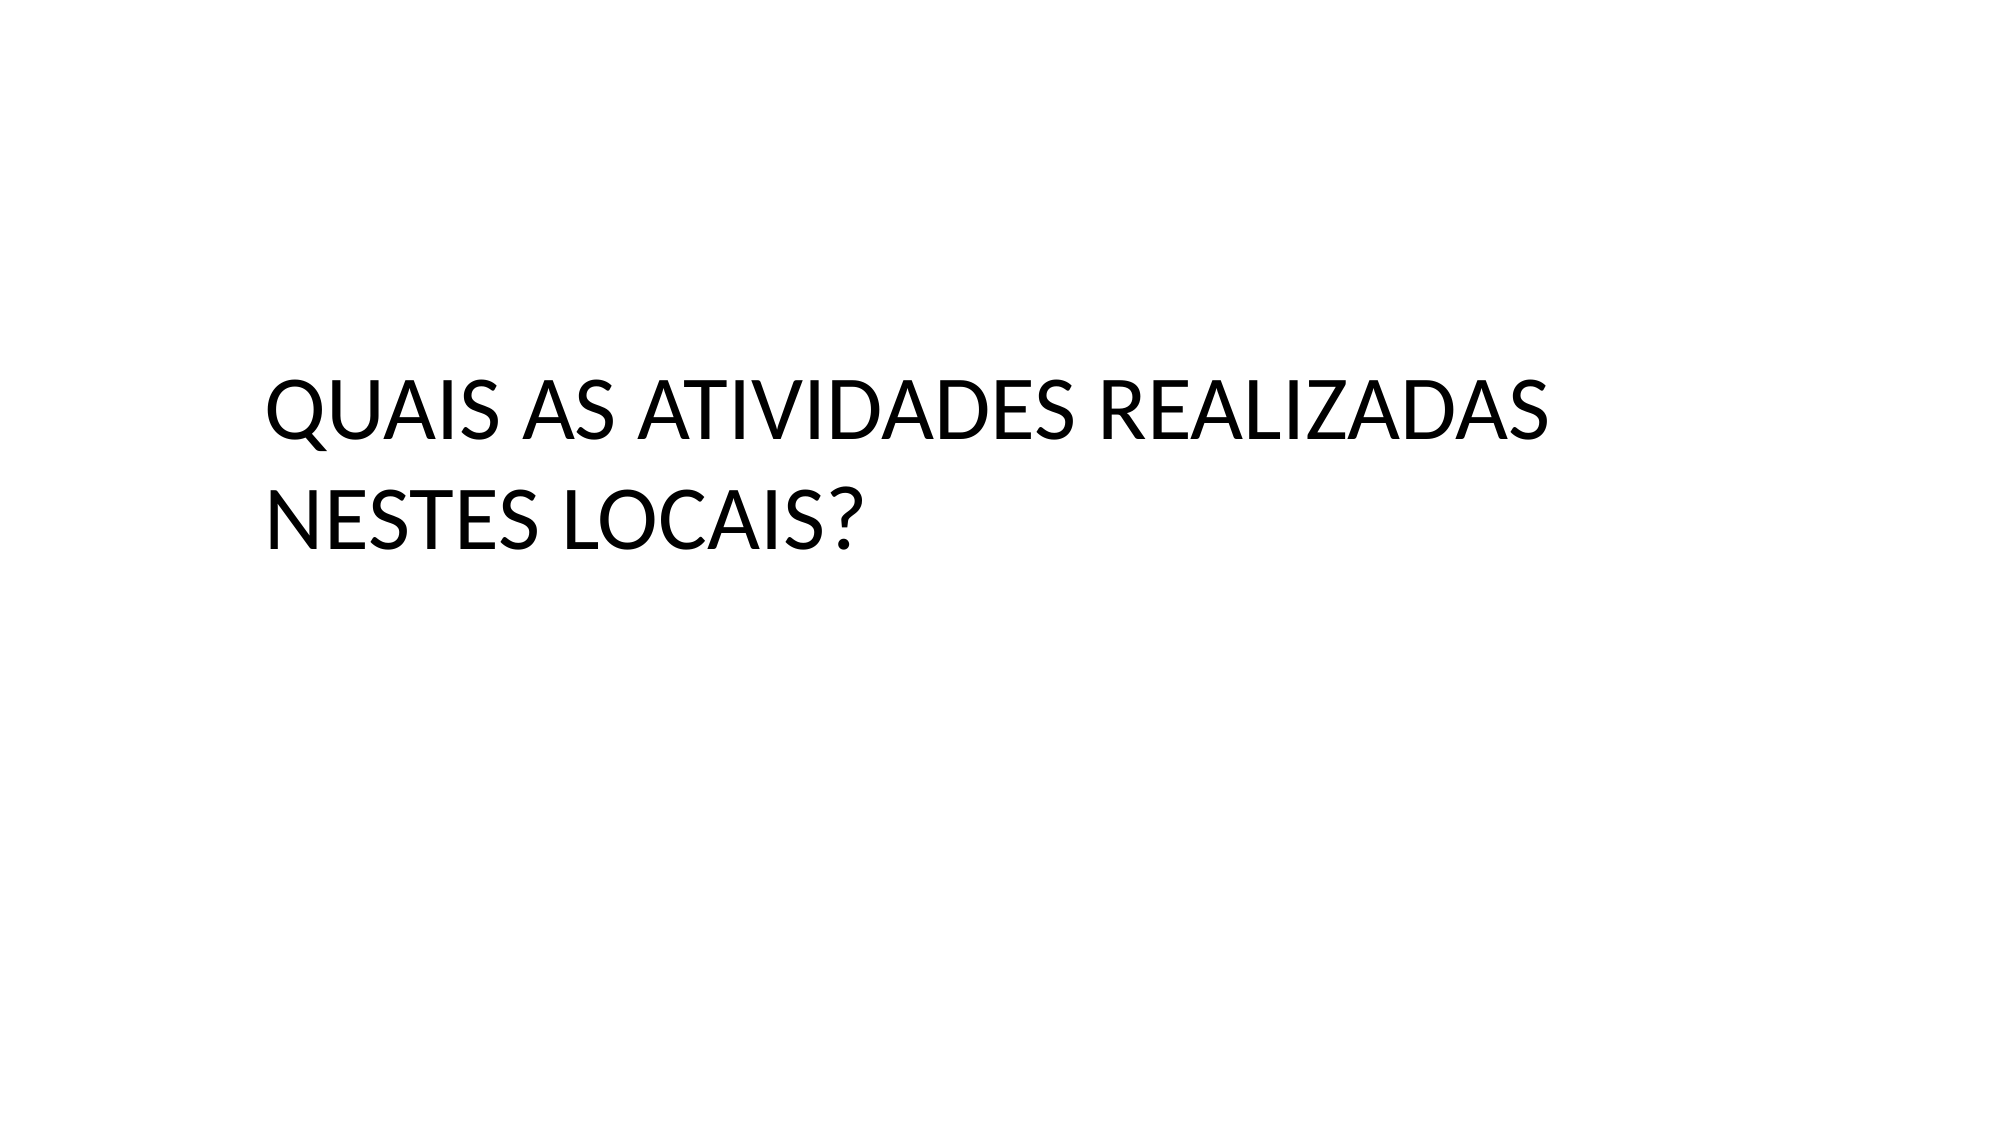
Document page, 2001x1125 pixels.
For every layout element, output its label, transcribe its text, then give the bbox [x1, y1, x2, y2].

title QUAIS AS ATIVIDADES REALIZADAS NESTES LOCAIS? [249, 184, 1750, 576]
